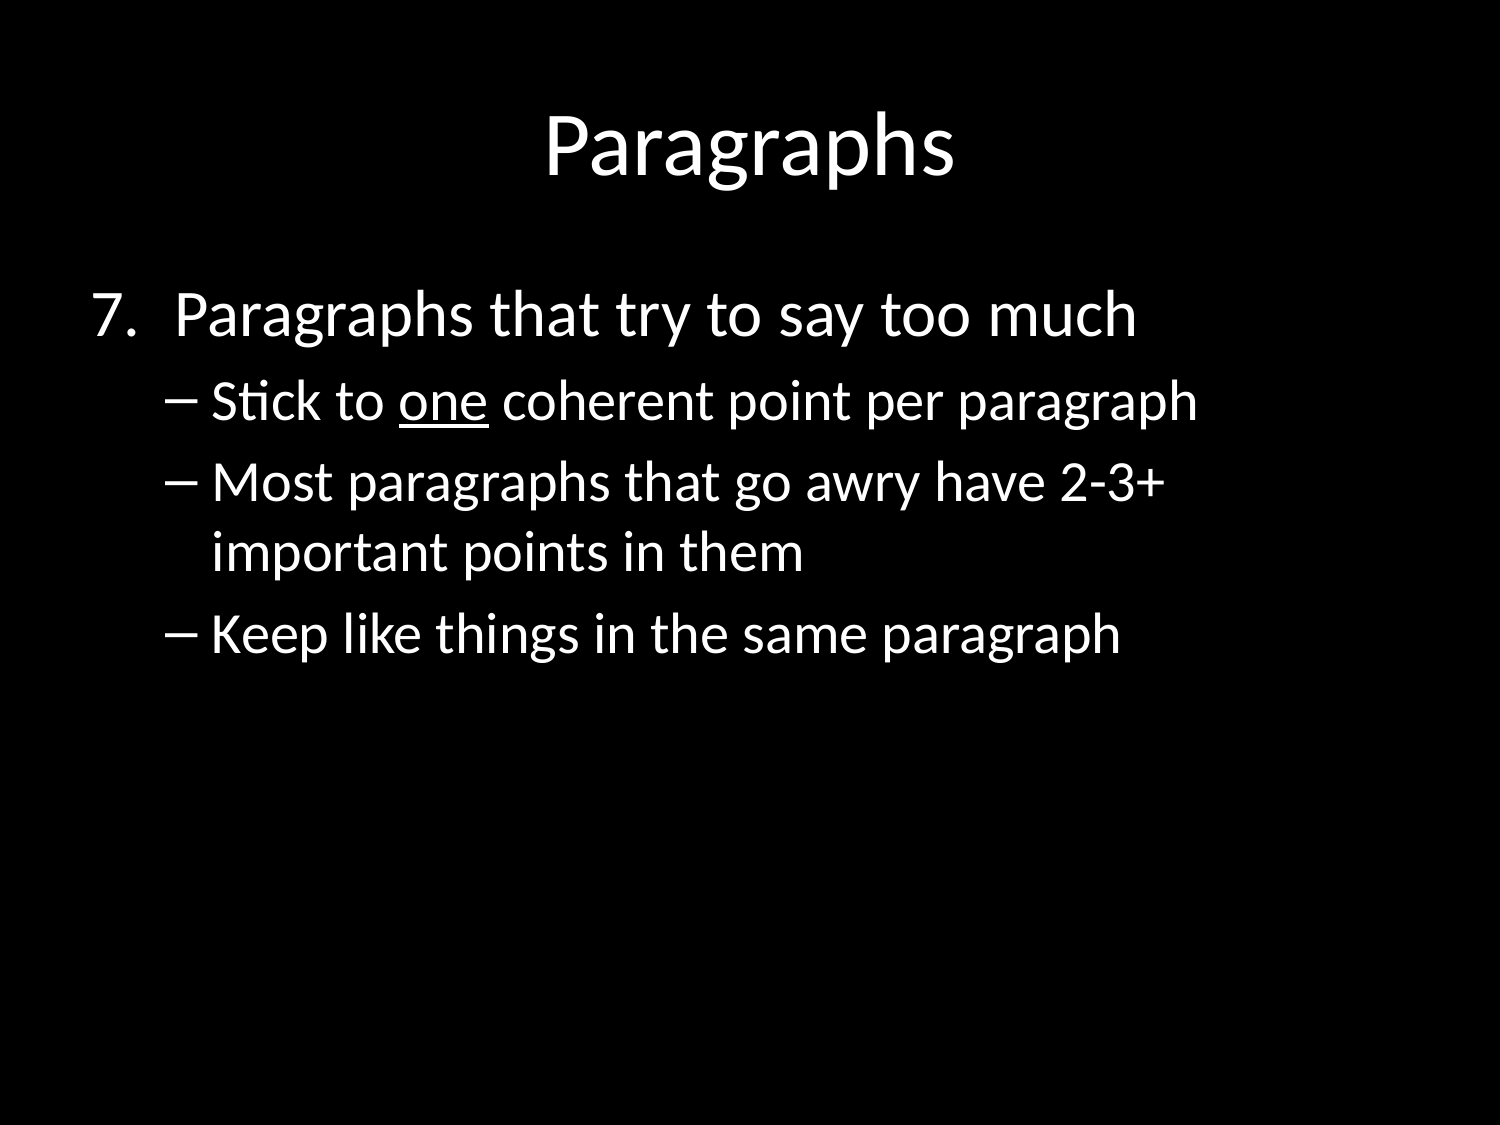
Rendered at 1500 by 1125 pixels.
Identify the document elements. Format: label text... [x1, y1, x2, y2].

list Paragraphs that try to say too much Stick to one coherent point per paragraph Most paragraphs that go awry have 2-3+ important points in them Keep like things in the same paragraph [75, 262, 1425, 1005]
title Paragraphs [75, 45, 1425, 233]
